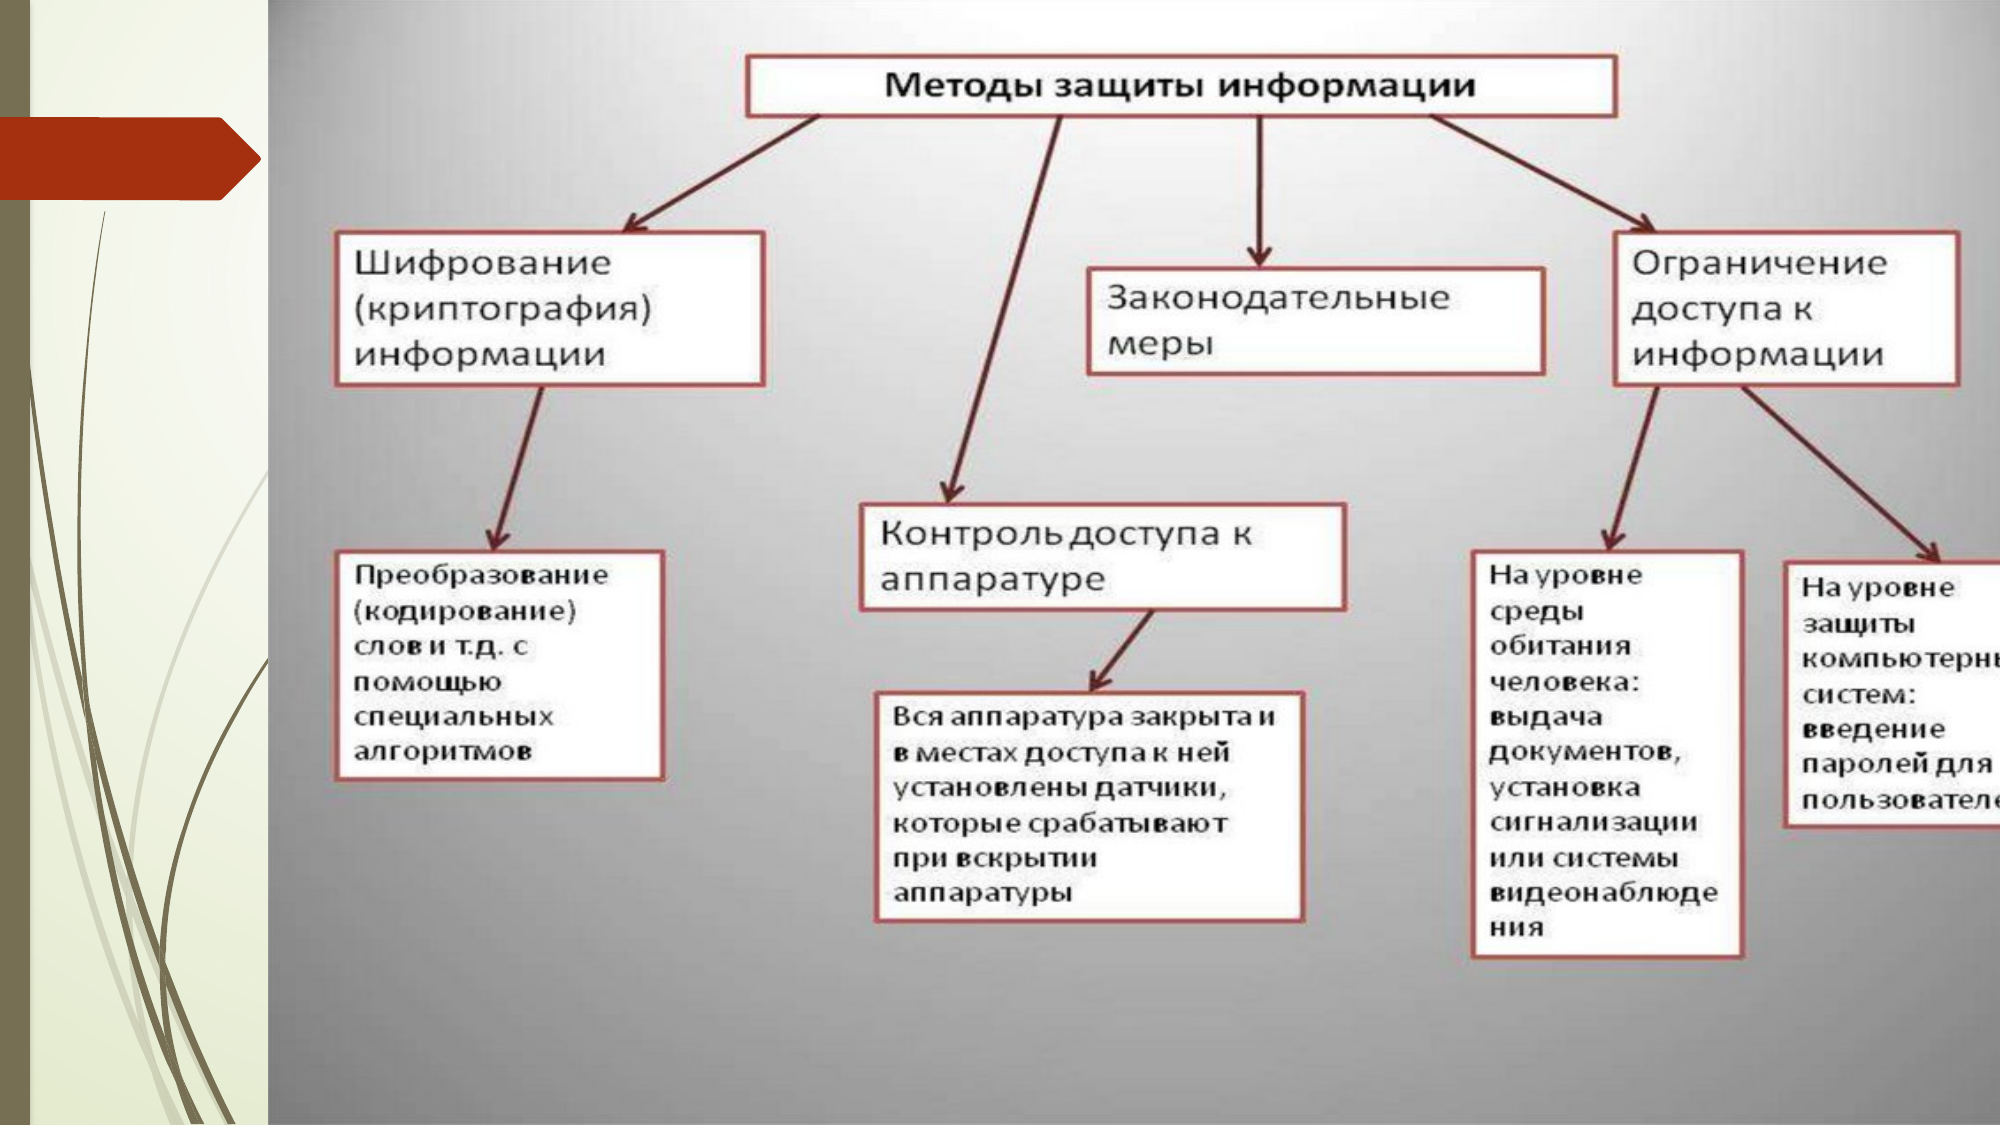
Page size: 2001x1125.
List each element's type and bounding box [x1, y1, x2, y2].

picture [268, 0, 2000, 1125]
